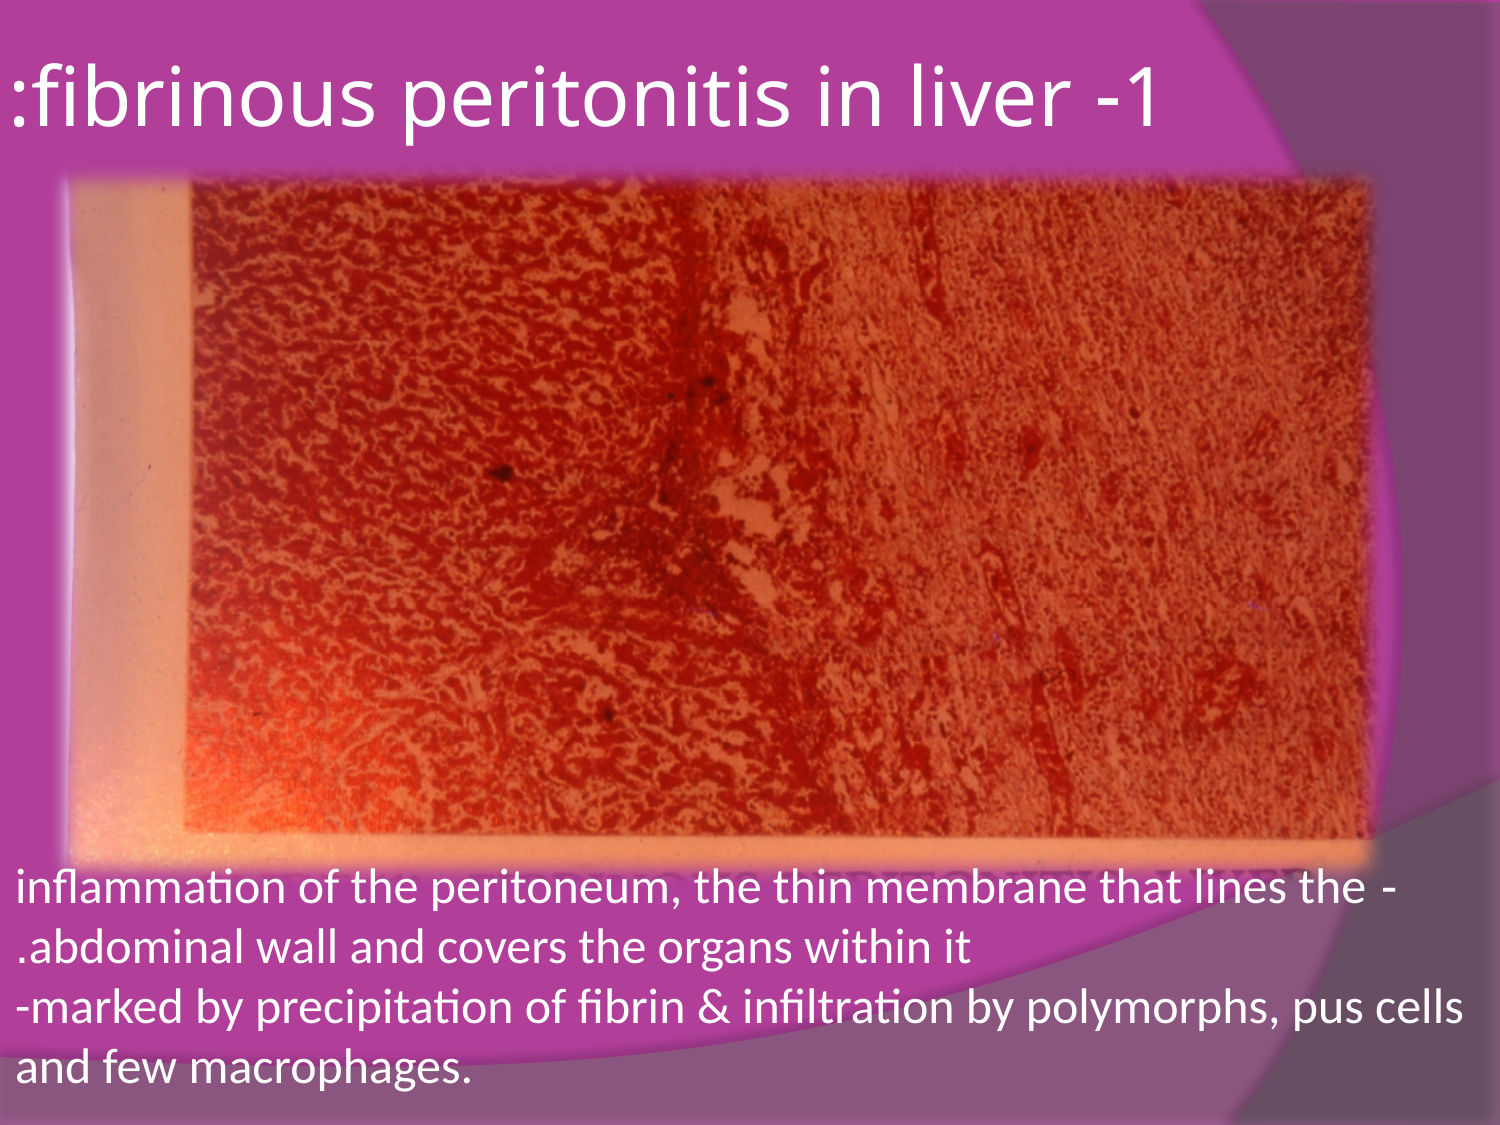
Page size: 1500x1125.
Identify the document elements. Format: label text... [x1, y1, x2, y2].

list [49, 162, 1388, 888]
text_box - inflammation of the peritoneum, the thin membrane that lines the abdominal wall and covers the organs within it. -marked by precipitation of fibrin & infiltration by polymorphs, pus cells and few macrophages. [0, 845, 1500, 1101]
title 1- fibrinous peritonitis in liver: [0, 0, 1363, 188]
